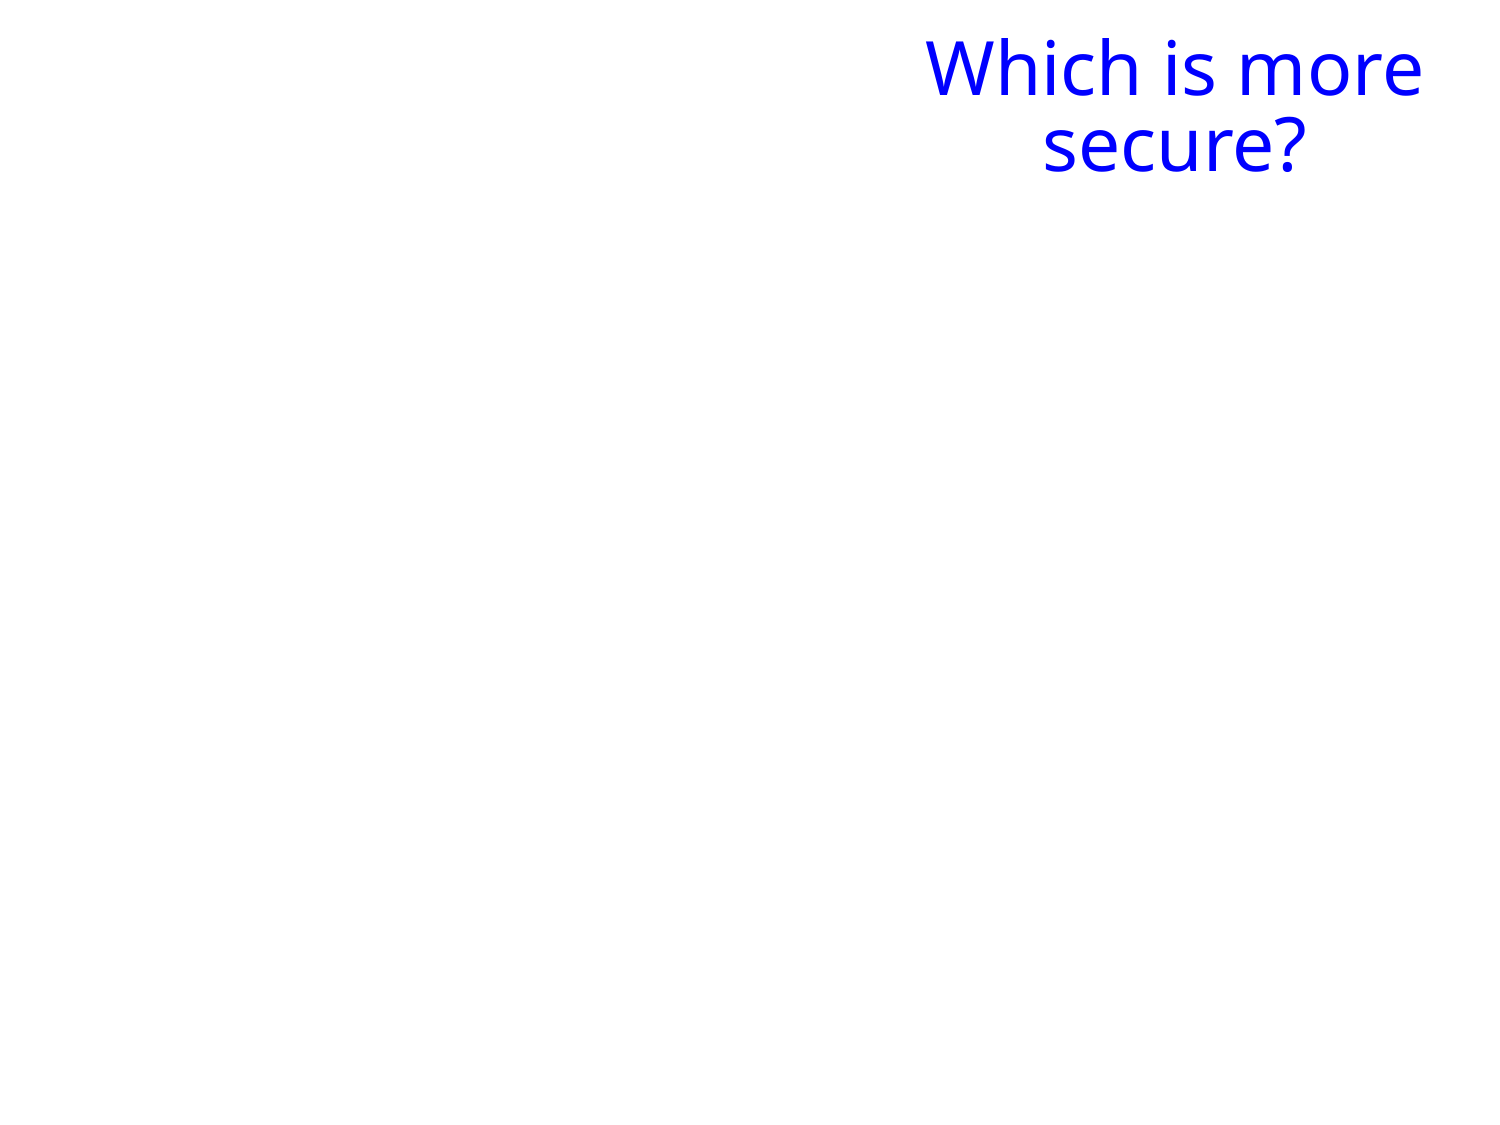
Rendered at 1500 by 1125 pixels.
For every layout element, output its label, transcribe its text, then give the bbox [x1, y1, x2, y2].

title Which is more secure? [887, 37, 1463, 184]
